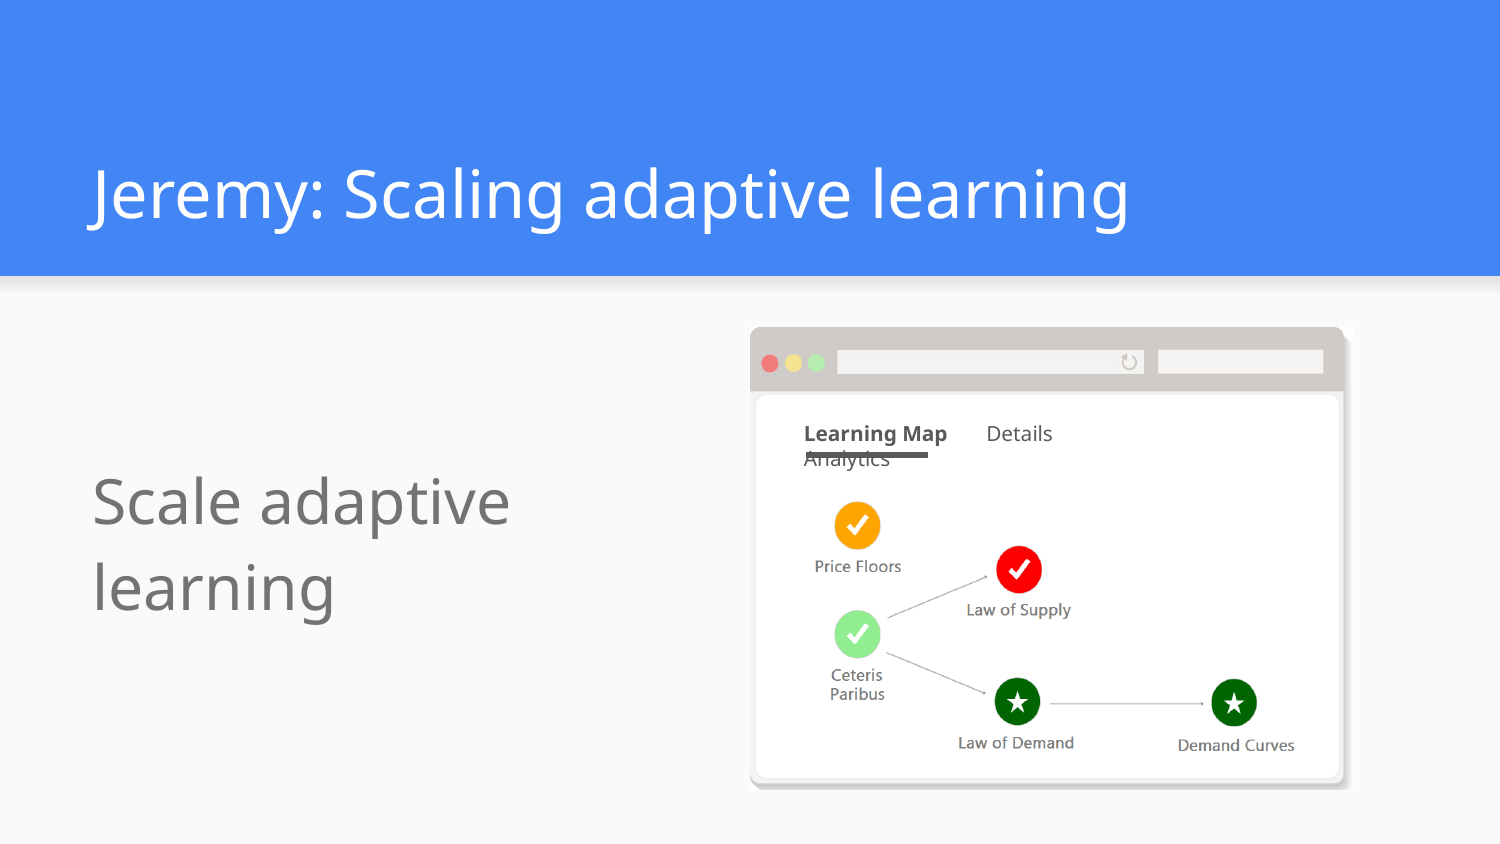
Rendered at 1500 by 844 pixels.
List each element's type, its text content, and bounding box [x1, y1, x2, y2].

list Scale adaptive learning [77, 314, 734, 760]
title Jeremy: Scaling adaptive learning [77, 121, 1427, 248]
picture [749, 327, 1354, 790]
